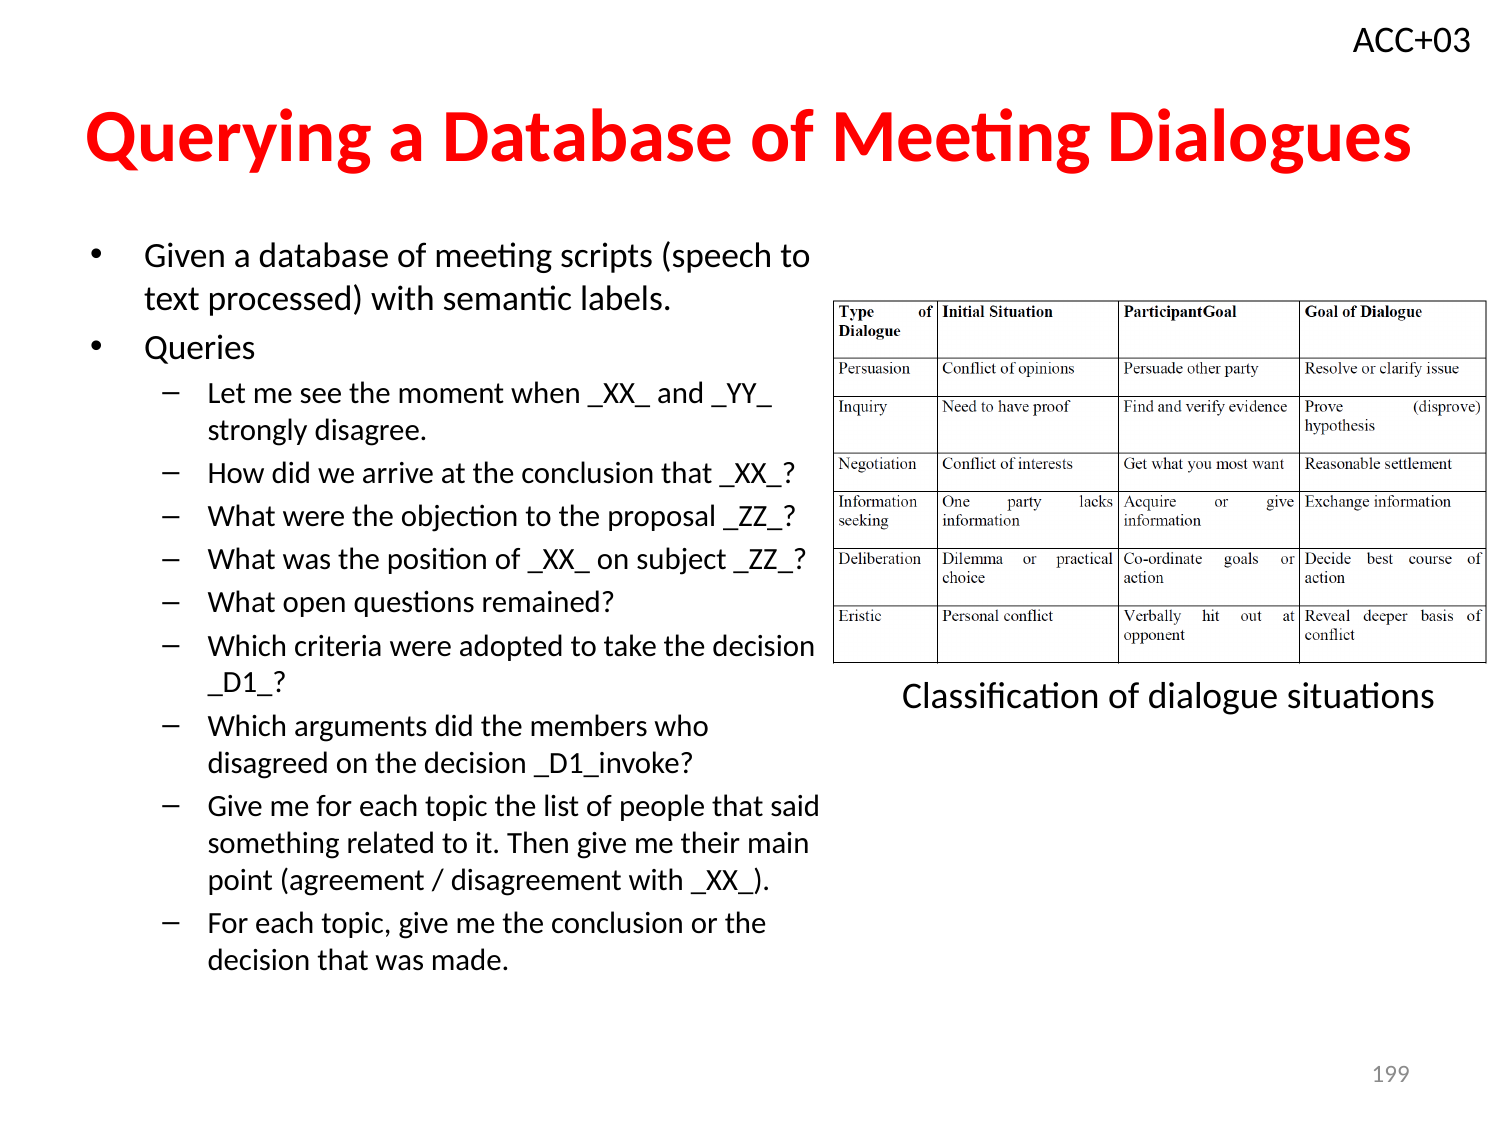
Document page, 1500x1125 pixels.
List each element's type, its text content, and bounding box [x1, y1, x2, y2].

title Querying a Database of Meeting Dialogues [0, 37, 1500, 225]
picture [830, 299, 1488, 666]
text_box ACC+03 [1338, 7, 1487, 67]
text_box Classification of dialogue situations [887, 663, 1500, 724]
list Given a database of meeting scripts (speech to text processed) with semantic labels. Queries Let me see the moment when _XX_ and _YY_ strongly disagree. How did we arrive at the conclusion that _XX_? What were the objection to the proposal _ZZ_? What was the position of _XX_ on subject _ZZ_? What open questions remained? Which criteria were adopted to take the decision _D1_? Which arguments did the members who disagreed on the decision _D1_invoke? Give me for each topic the list of people that said something related to it. Then give me their main point (agreement / disagreement with _XX_). For each topic, give me the conclusion or the decision that was made. [75, 224, 838, 1013]
